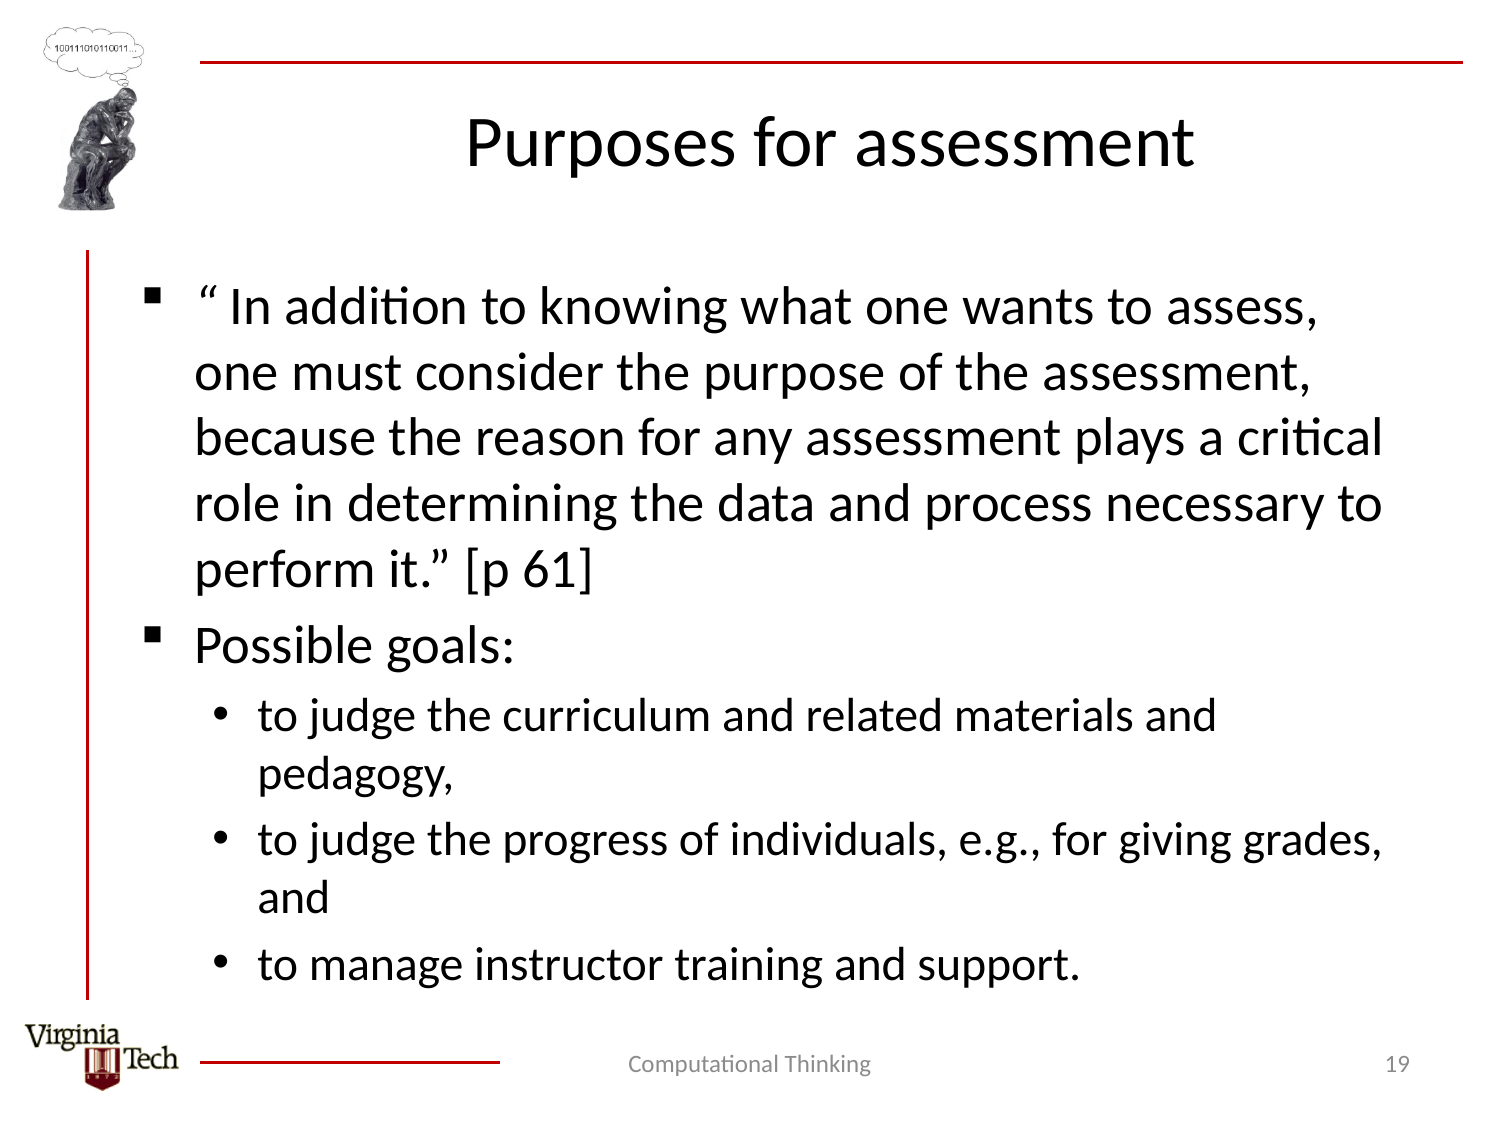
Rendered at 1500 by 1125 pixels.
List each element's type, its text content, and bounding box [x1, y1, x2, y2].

picture [24, 1024, 179, 1091]
slide_number 19 [1074, 1033, 1425, 1093]
list “ In addition to knowing what one wants to assess, one must consider the purpose of the assessment, because the reason for any assessment plays a critical role in determining the data and process necessary to perform it.” [p 61] Possible goals: to judge the curriculum and related materials and pedagogy, to judge the progress of individuals, e.g., for giving grades, and to manage instructor training and support. [125, 262, 1425, 1005]
footer Computational Thinking [512, 1033, 988, 1093]
title Purposes for assessment [200, 75, 1463, 200]
picture [37, 24, 150, 214]
